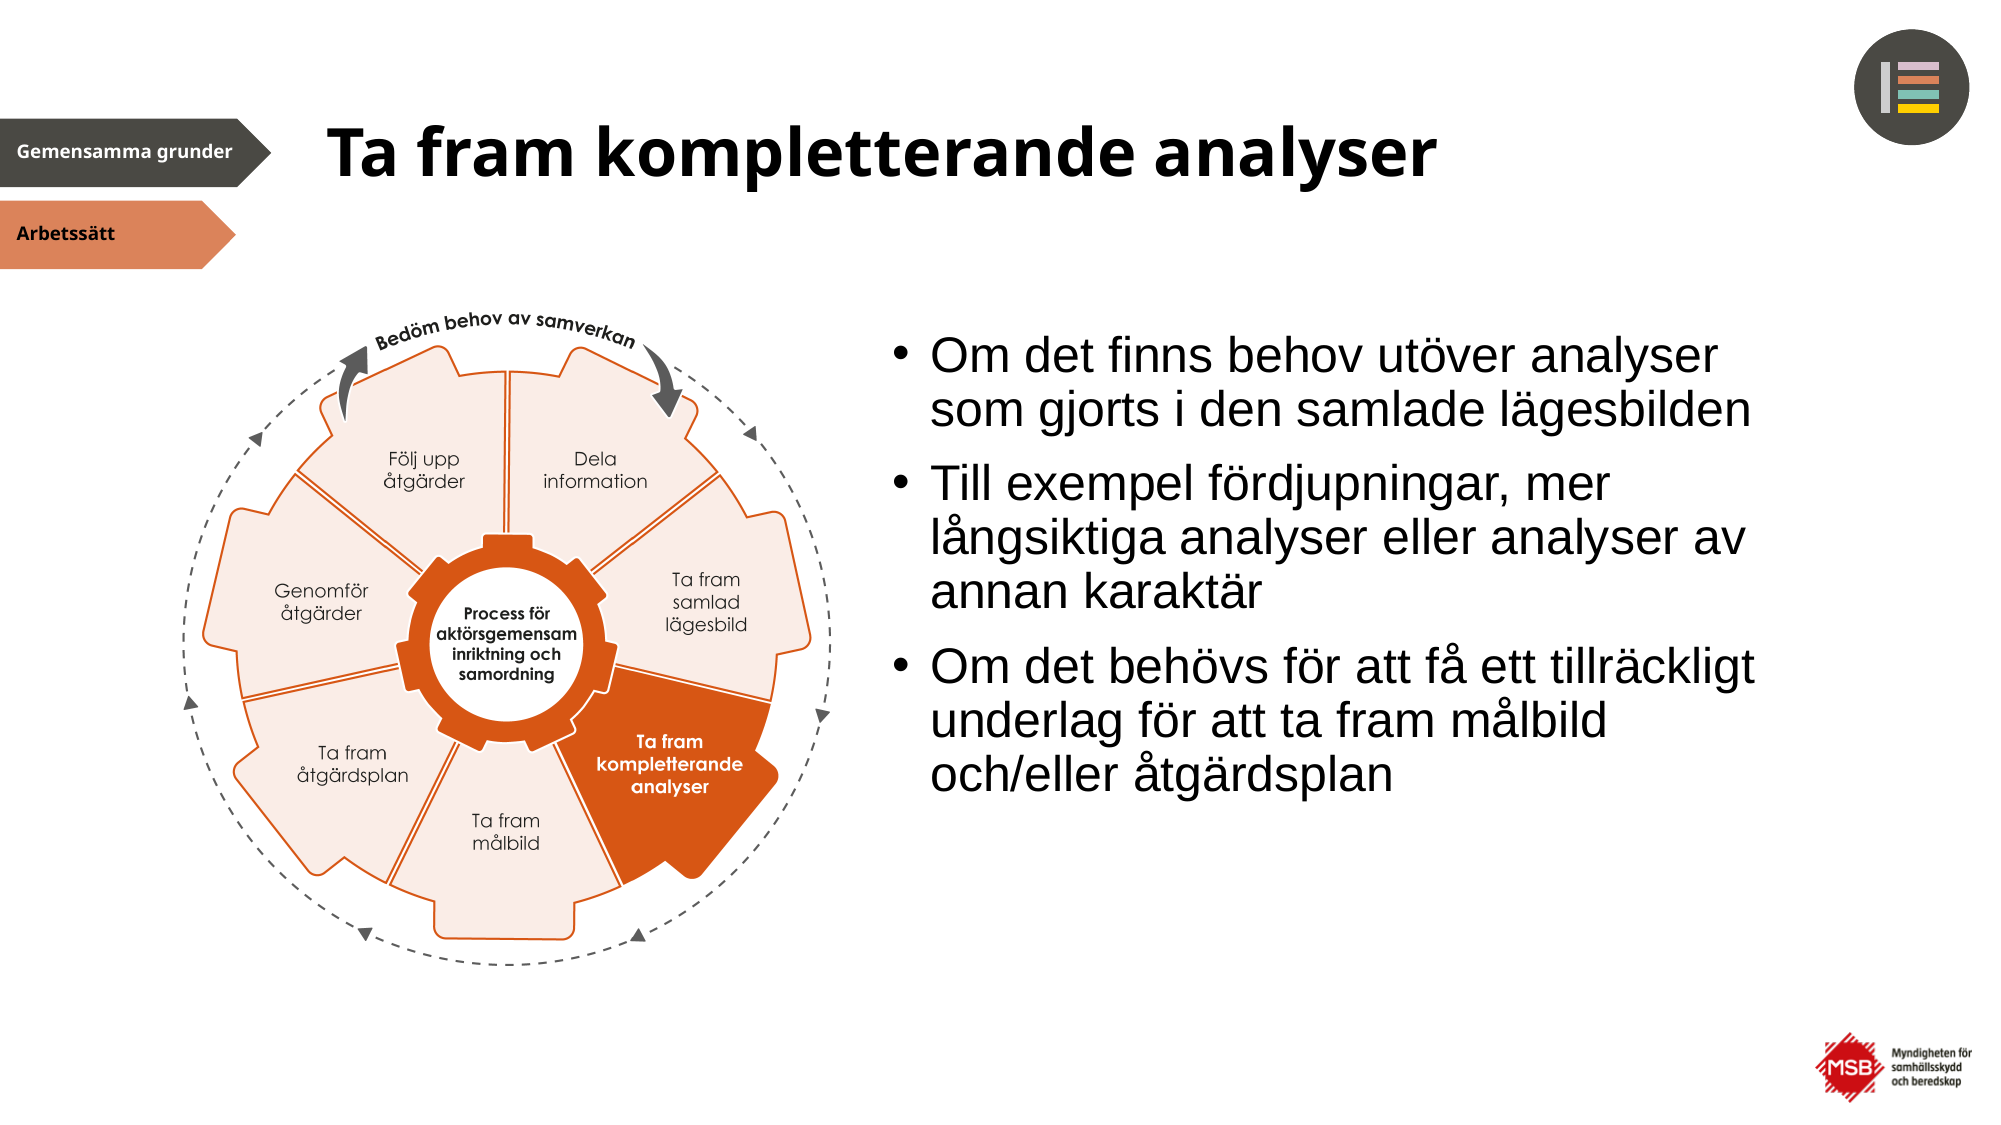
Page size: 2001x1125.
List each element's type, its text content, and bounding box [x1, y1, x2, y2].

picture [1815, 1032, 1972, 1103]
picture [139, 280, 879, 990]
title Ta fram kompletterande analyser [311, 111, 1863, 201]
list Om det finns behov utöver analyser som gjorts i den samlade lägesbilden Till exempel fördjupningar, mer långsiktiga analyser eller analyser av annan karaktär Om det behövs för att få ett tillräckligt underlag för att ta fram målbild och/eller åtgärdsplan [879, 321, 1825, 830]
